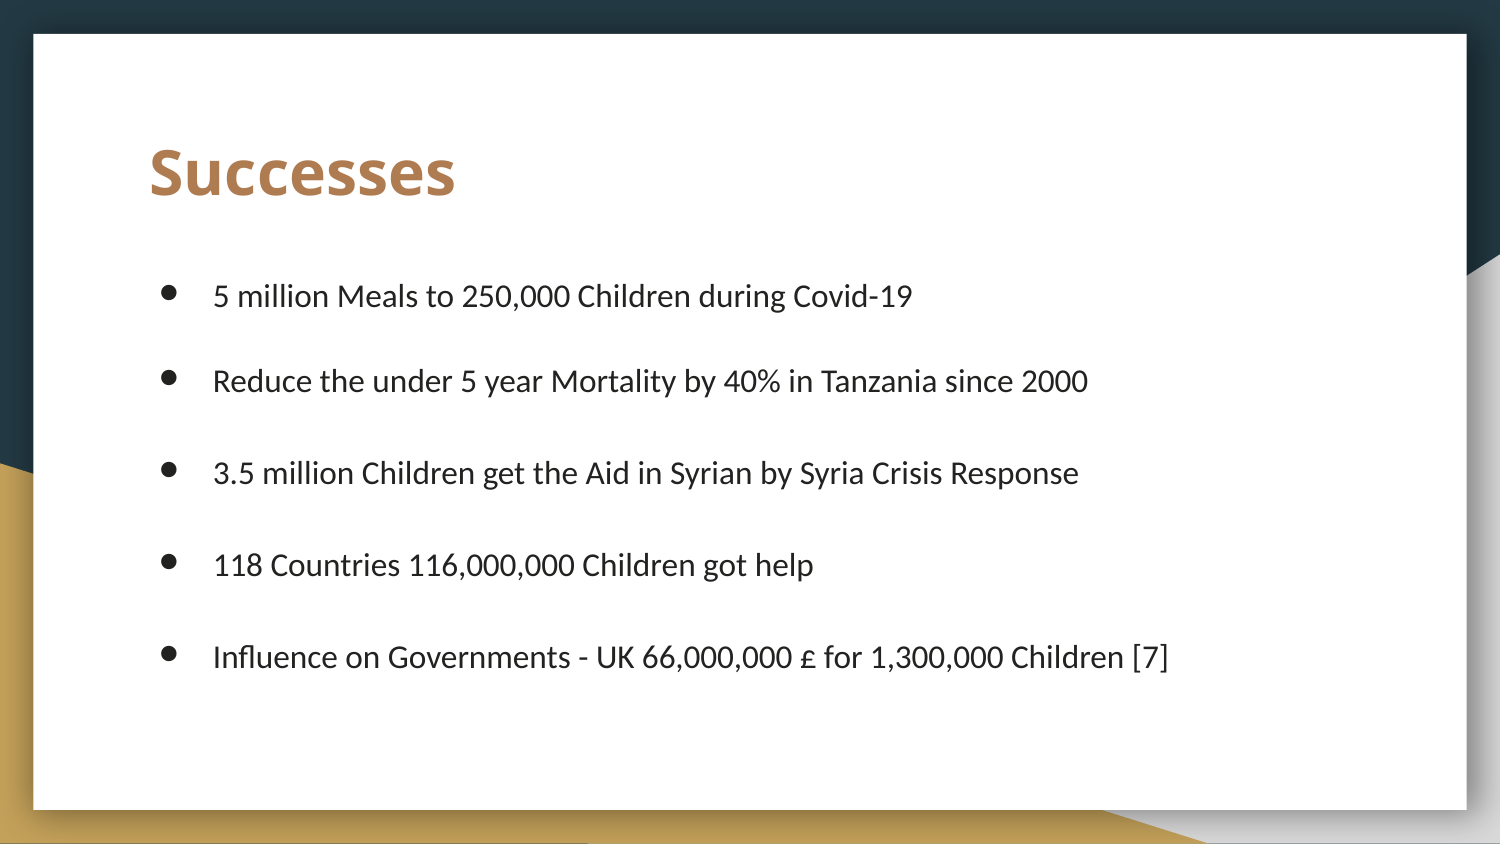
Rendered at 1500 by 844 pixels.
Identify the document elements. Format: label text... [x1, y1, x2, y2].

list 5 million Meals to 250,000 Children during Covid-19 Reduce the under 5 year Mortality by 40% in Tanzania since 2000 3.5 million Children get the Aid in Syrian by Syria Crisis Response 118 Countries 116,000,000 Children got help Influence on Governments - UK 66,000,000 £ for 1,300,000 Children [7] [123, 252, 1355, 655]
title Successes [134, 118, 1366, 275]
